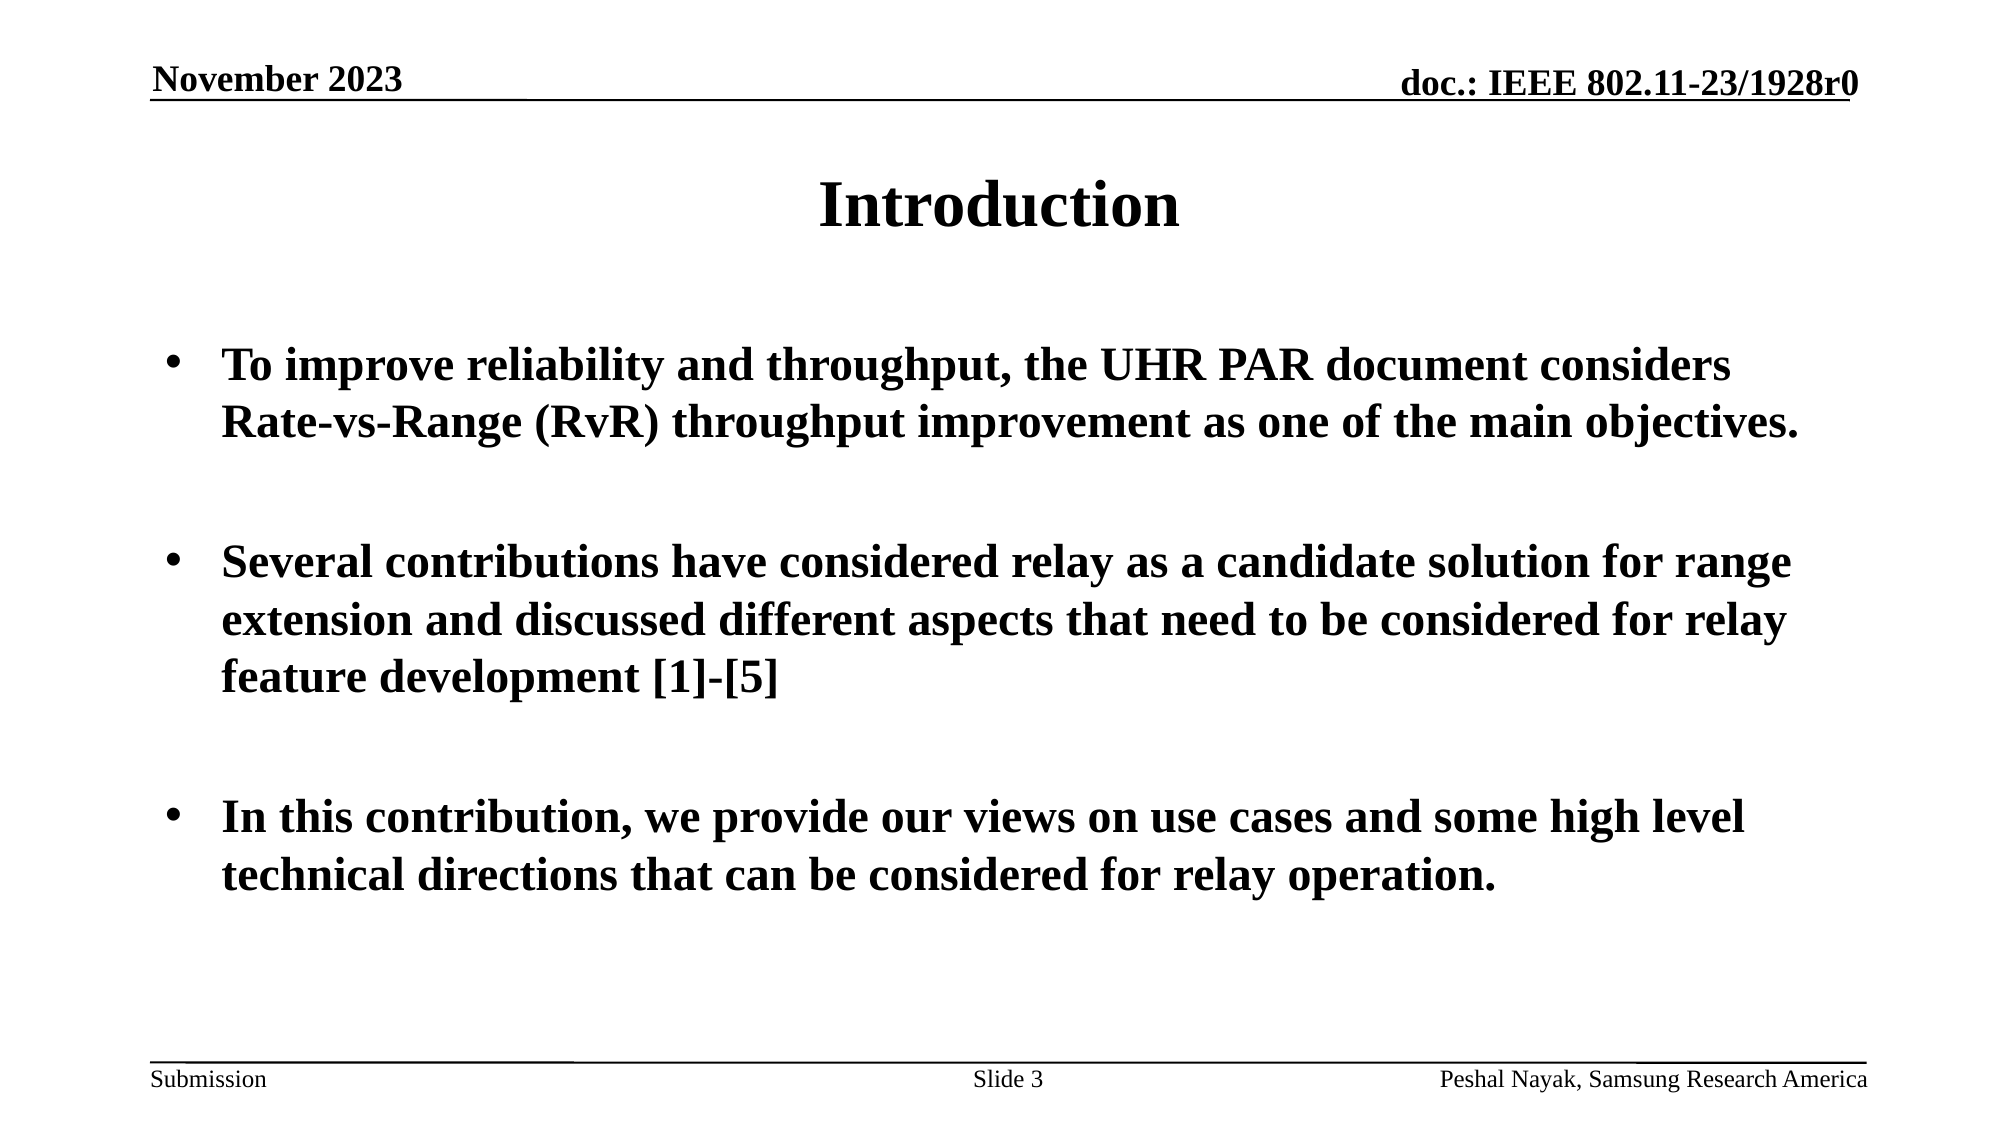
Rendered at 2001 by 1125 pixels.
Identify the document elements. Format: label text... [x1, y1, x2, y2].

footer Peshal Nayak, Samsung Research America [1171, 1061, 1869, 1093]
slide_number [152, 54, 563, 100]
list To improve reliability and throughput, the UHR PAR document considers Rate-vs-Range (RvR) throughput improvement as one of the main objectives. Several contributions have considered relay as a candidate solution for range extension and discussed different aspects that need to be considered for relay feature development [1]-[5] In this contribution, we provide our views on use cases and some high level technical directions that can be considered for relay operation. [149, 324, 1850, 1000]
slide_number Slide 3 [950, 1061, 1067, 1123]
title Introduction [149, 112, 1850, 288]
